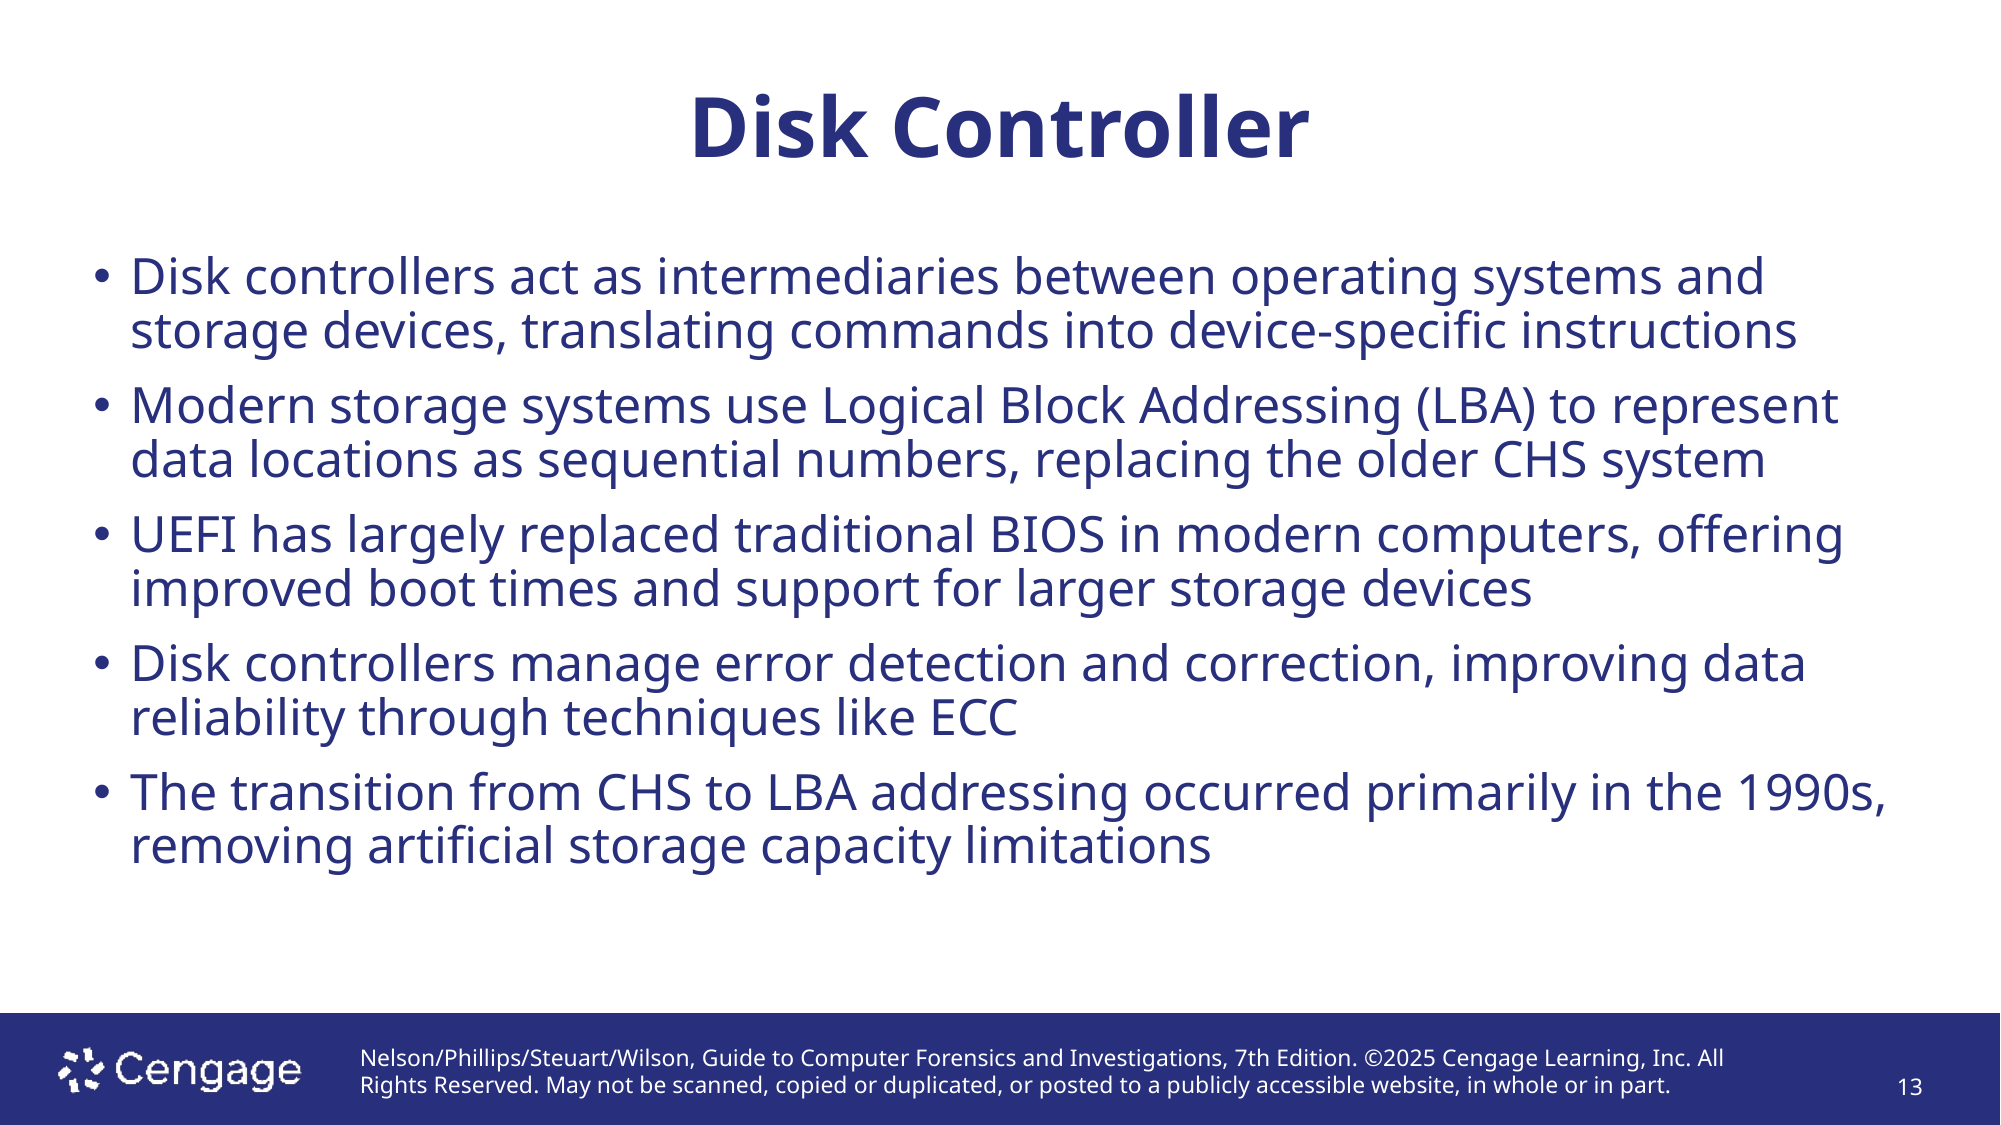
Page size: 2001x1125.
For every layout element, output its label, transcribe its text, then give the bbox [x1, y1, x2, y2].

picture [30, 1020, 329, 1121]
list Disk controllers act as intermediaries between operating systems and storage devices, translating commands into device-specific instructions Modern storage systems use Logical Block Addressing (LBA) to represent data locations as sequential numbers, replacing the older CHS system UEFI has largely replaced traditional BIOS in modern computers, offering improved boot times and support for larger storage devices Disk controllers manage error detection and correction, improving data reliability through techniques like ECC The transition from CHS to LBA addressing occurred primarily in the 1990s, removing artificial storage capacity limitations [78, 244, 1923, 958]
title Disk Controller [78, 77, 1923, 244]
